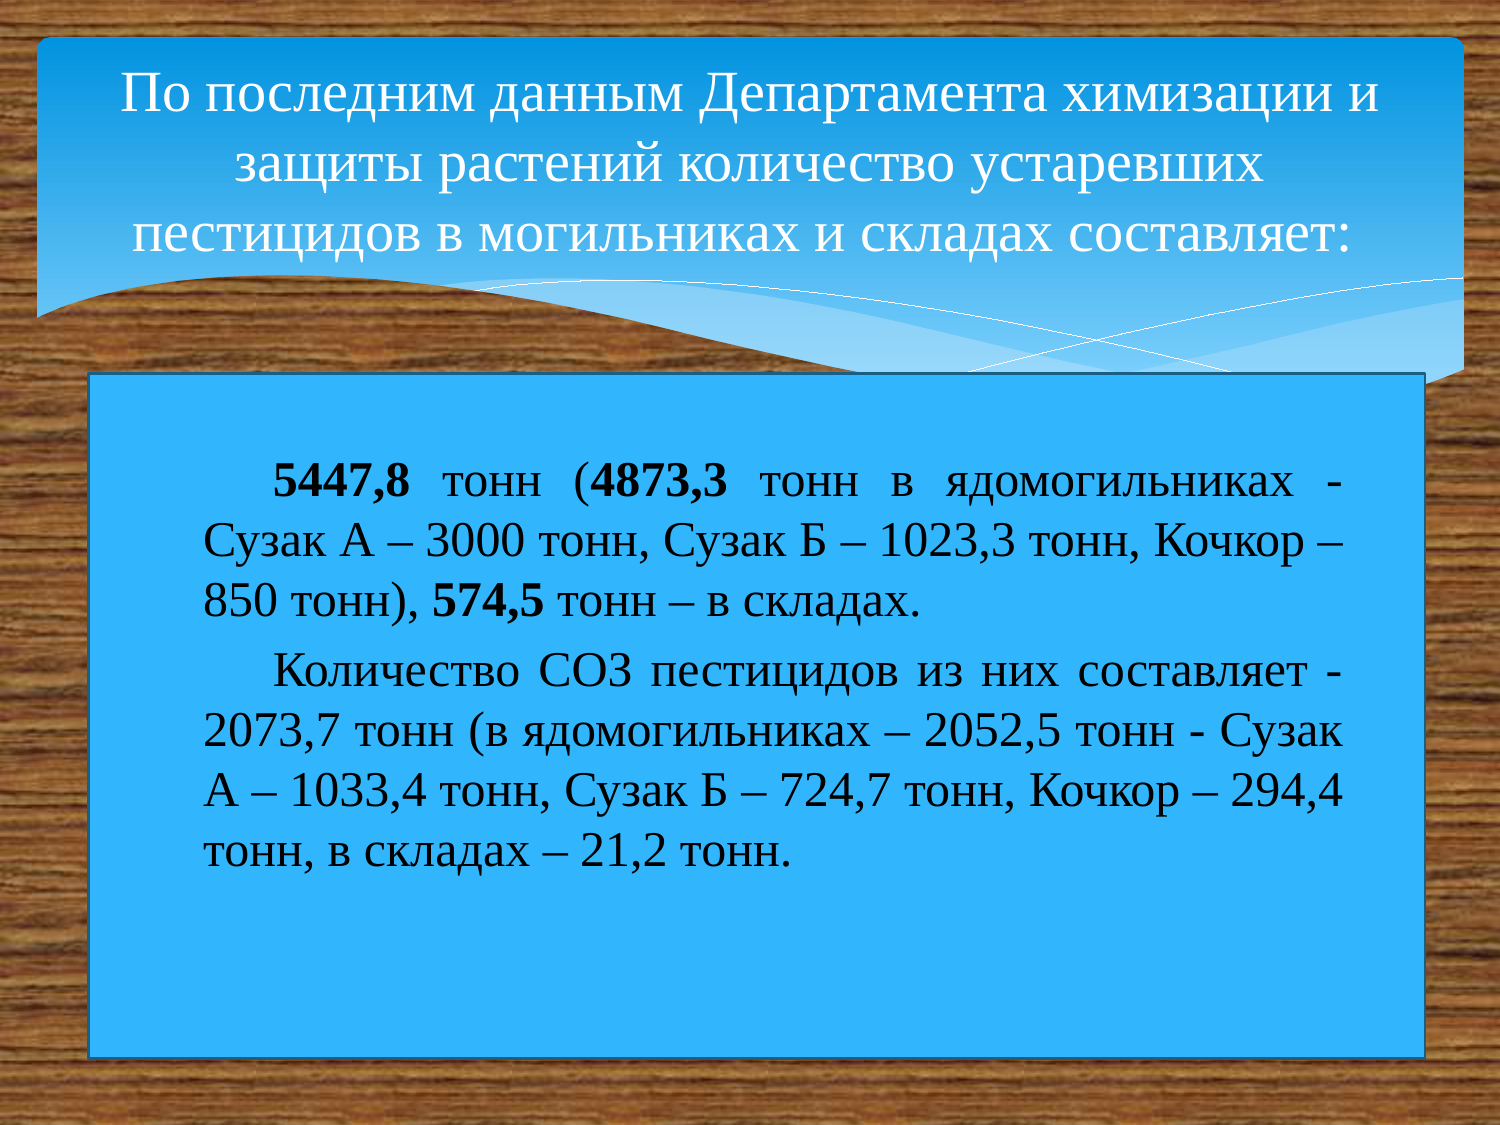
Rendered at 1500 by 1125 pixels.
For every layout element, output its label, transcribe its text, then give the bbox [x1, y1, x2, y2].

list 5447,8 тонн (4873,3 тонн в ядомогильниках - Сузак А – 3000 тонн, Сузак Б – 1023,3 тонн, Кочкор – 850 тонн), 574,5 тонн – в складах. Количество СОЗ пестицидов из них составляет - 2073,7 тонн (в ядомогильниках – 2052,5 тонн - Сузак А – 1033,4 тонн, Сузак Б – 724,7 тонн, Кочкор – 294,4 тонн, в складах – 21,2 тонн. [143, 438, 1359, 1005]
text_box [87, 372, 1426, 1060]
picture [0, 0, 1500, 1125]
title По последним данным Департамента химизации и защиты растений количество устаревших пестицидов в могильниках и складах составляет: [75, 55, 1425, 261]
